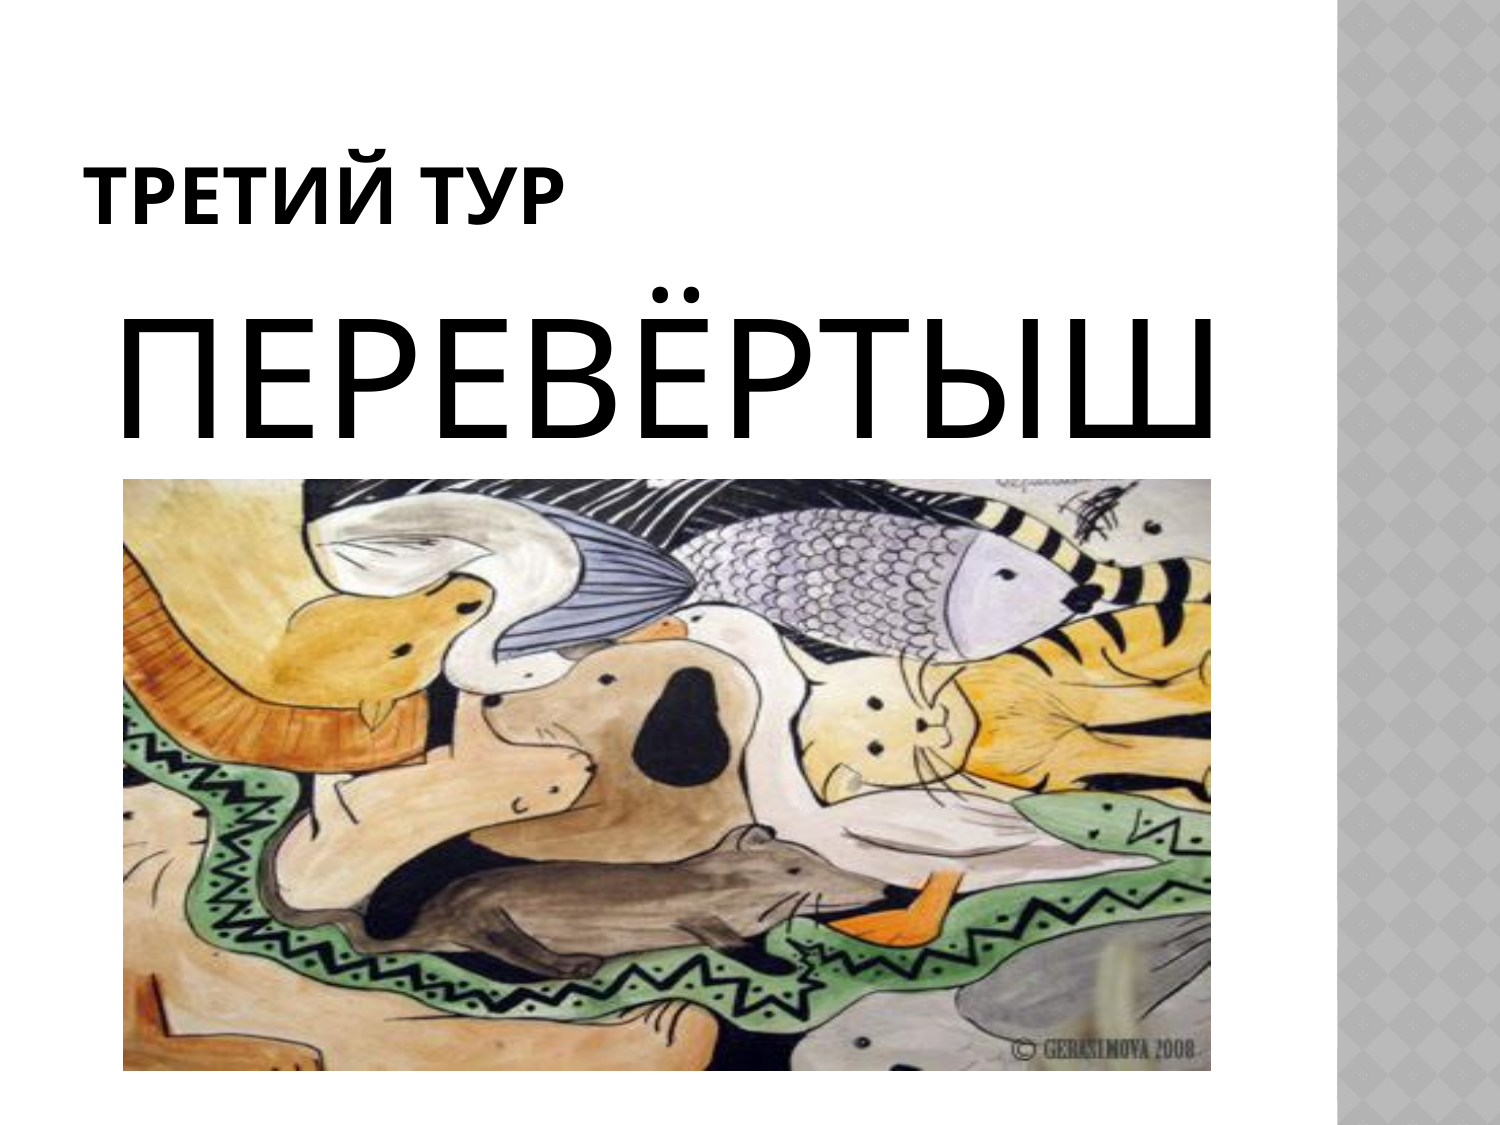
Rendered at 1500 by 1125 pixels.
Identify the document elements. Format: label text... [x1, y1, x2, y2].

list ПЕРЕВЁРТЫШИ [75, 264, 1263, 1059]
title ТРЕТИЙ ТУР [75, 52, 1263, 240]
picture [123, 479, 1212, 1071]
